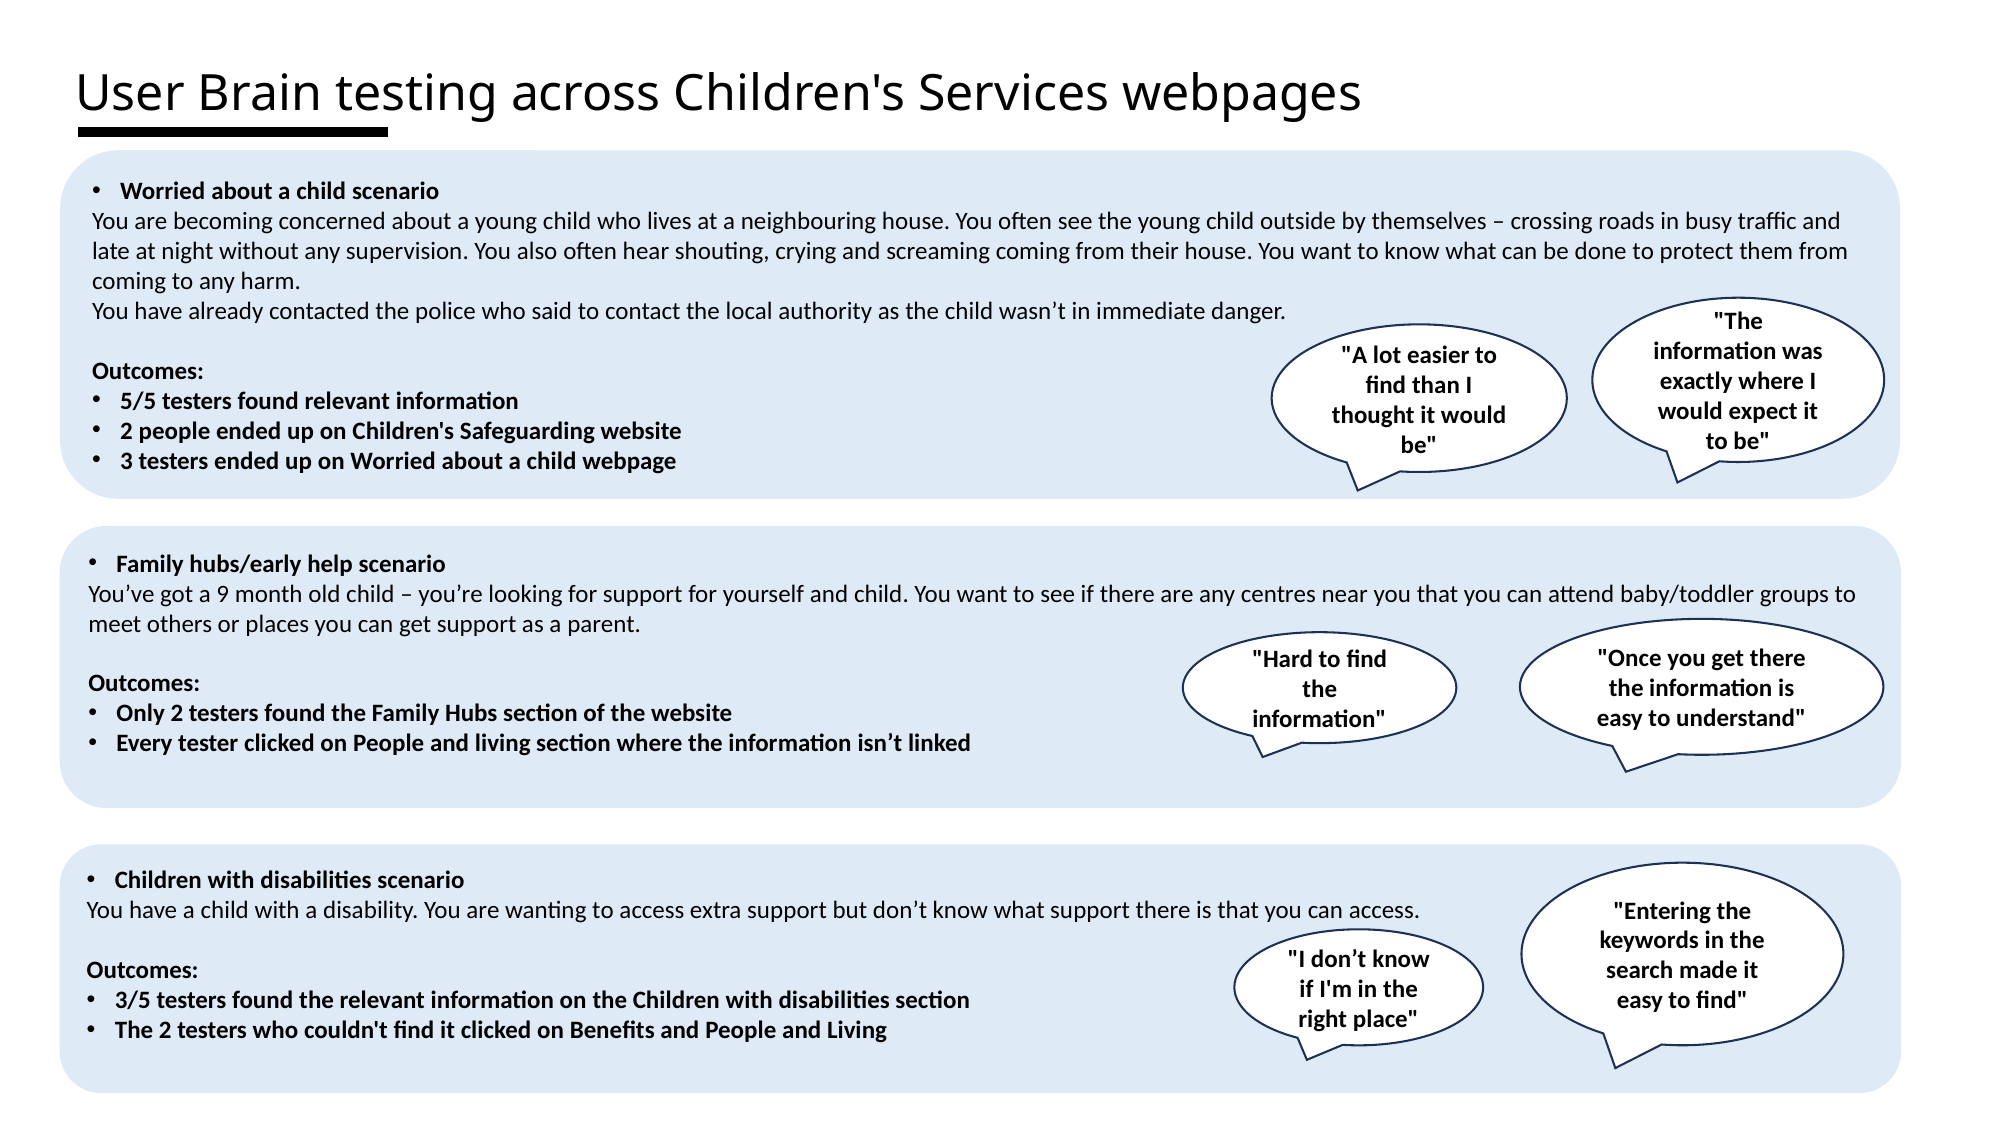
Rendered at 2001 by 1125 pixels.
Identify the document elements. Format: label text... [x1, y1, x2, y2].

text_box Family hubs/early help scenario You’ve got a 9 month old child – you’re looking for support for yourself and child. You want to see if there are any centres near you that you can attend baby/toddler groups to meet others or places you can get support as a parent. Outcomes: Only 2 testers found the Family Hubs section of the website Every tester clicked on People and living section where the information isn’t linked [59, 525, 1902, 809]
title User Brain testing across Children's Services webpages [60, 39, 1844, 150]
text_box Worried about a child scenario You are becoming concerned about a young child who lives at a neighbouring house. You often see the young child outside by themselves – crossing roads in busy traffic and late at night without any supervision. You also often hear shouting, crying and screaming coming from their house. You want to know what can be done to protect them from coming to any harm. You have already contacted the police who said to contact the local authority as the child wasn’t in immediate danger. Outcomes: 5/5 testers found relevant information 2 people ended up on Children's Safeguarding website 3 testers ended up on Worried about a child webpage [60, 150, 1901, 499]
text_box "A lot easier to find than I thought it would be" [1270, 323, 1568, 492]
text_box "The information was exactly where I would expect it to be" [1591, 296, 1886, 484]
text_box "Once you get there the information is easy to understand" [1518, 617, 1885, 773]
text_box Children with disabilities scenario You have a child with a disability. You are wanting to access extra support but don’t know what support there is that you can access. Outcomes: 3/5 testers found the relevant information on the Children with disabilities section The 2 testers who couldn't find it clicked on Benefits and People and Living [59, 844, 1902, 1094]
text_box "Entering the keywords in the search made it easy to find" [1520, 861, 1845, 1070]
text_box "Hard to find the information" [1181, 631, 1458, 759]
text_box "I don’t know if I'm in the right place" [1233, 928, 1485, 1062]
